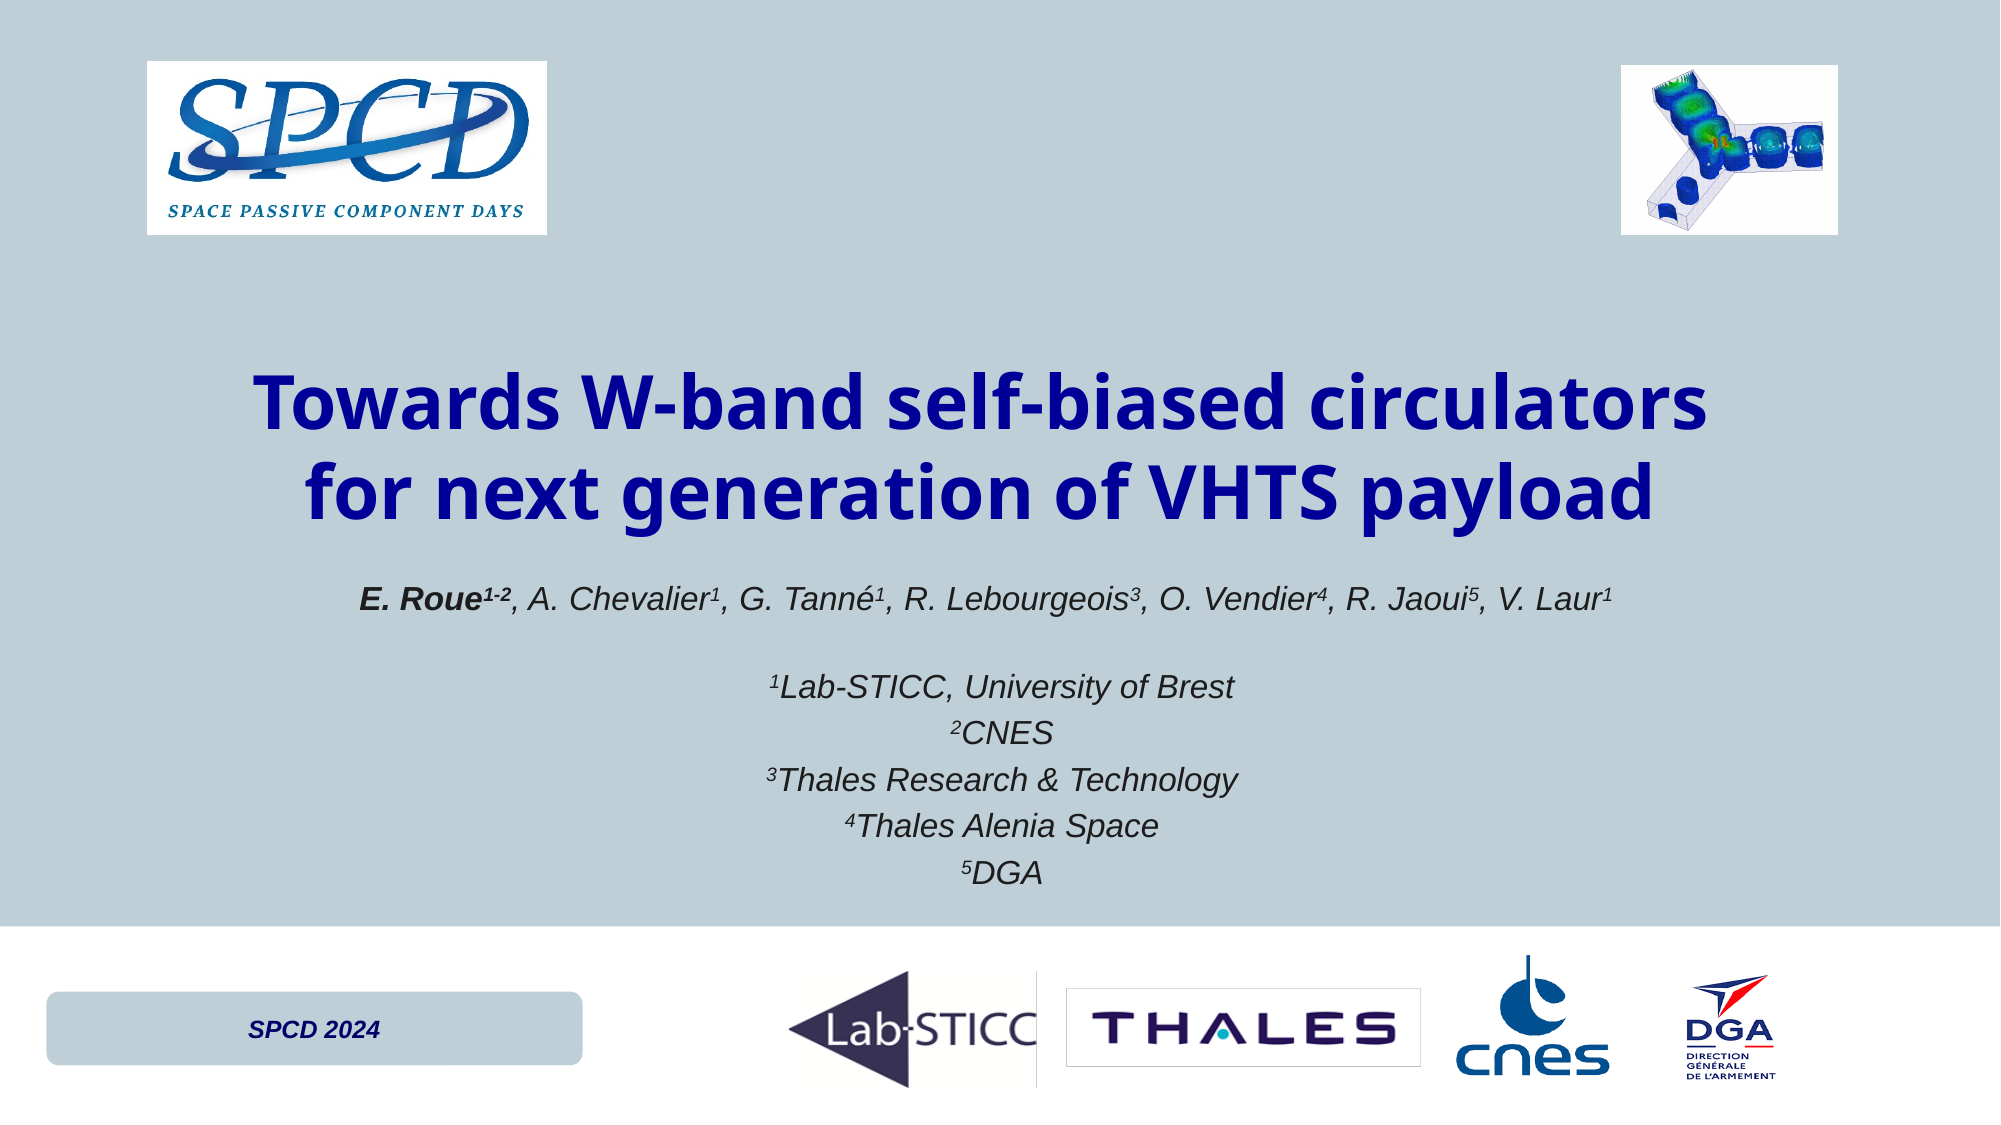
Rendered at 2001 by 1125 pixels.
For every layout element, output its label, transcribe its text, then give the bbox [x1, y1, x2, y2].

picture [788, 971, 1428, 1088]
picture [1621, 65, 1838, 235]
picture [1442, 948, 1616, 1080]
title Towards W-band self-biased circulators for next generation of VHTS payload [210, 283, 1752, 543]
text_box E. Roue1-2, A. Chevalier1, G. Tanné1, R. Lebourgeois3, O. Vendier4, R. Jaoui5, V. Laur1 [283, 570, 1699, 652]
text_box 1Lab-STICC, University of Brest 2CNES 3Thales Research & Technology 4Thales Alenia Space 5DGA [384, 657, 1621, 881]
picture [147, 60, 547, 235]
picture [1667, 968, 1787, 1084]
